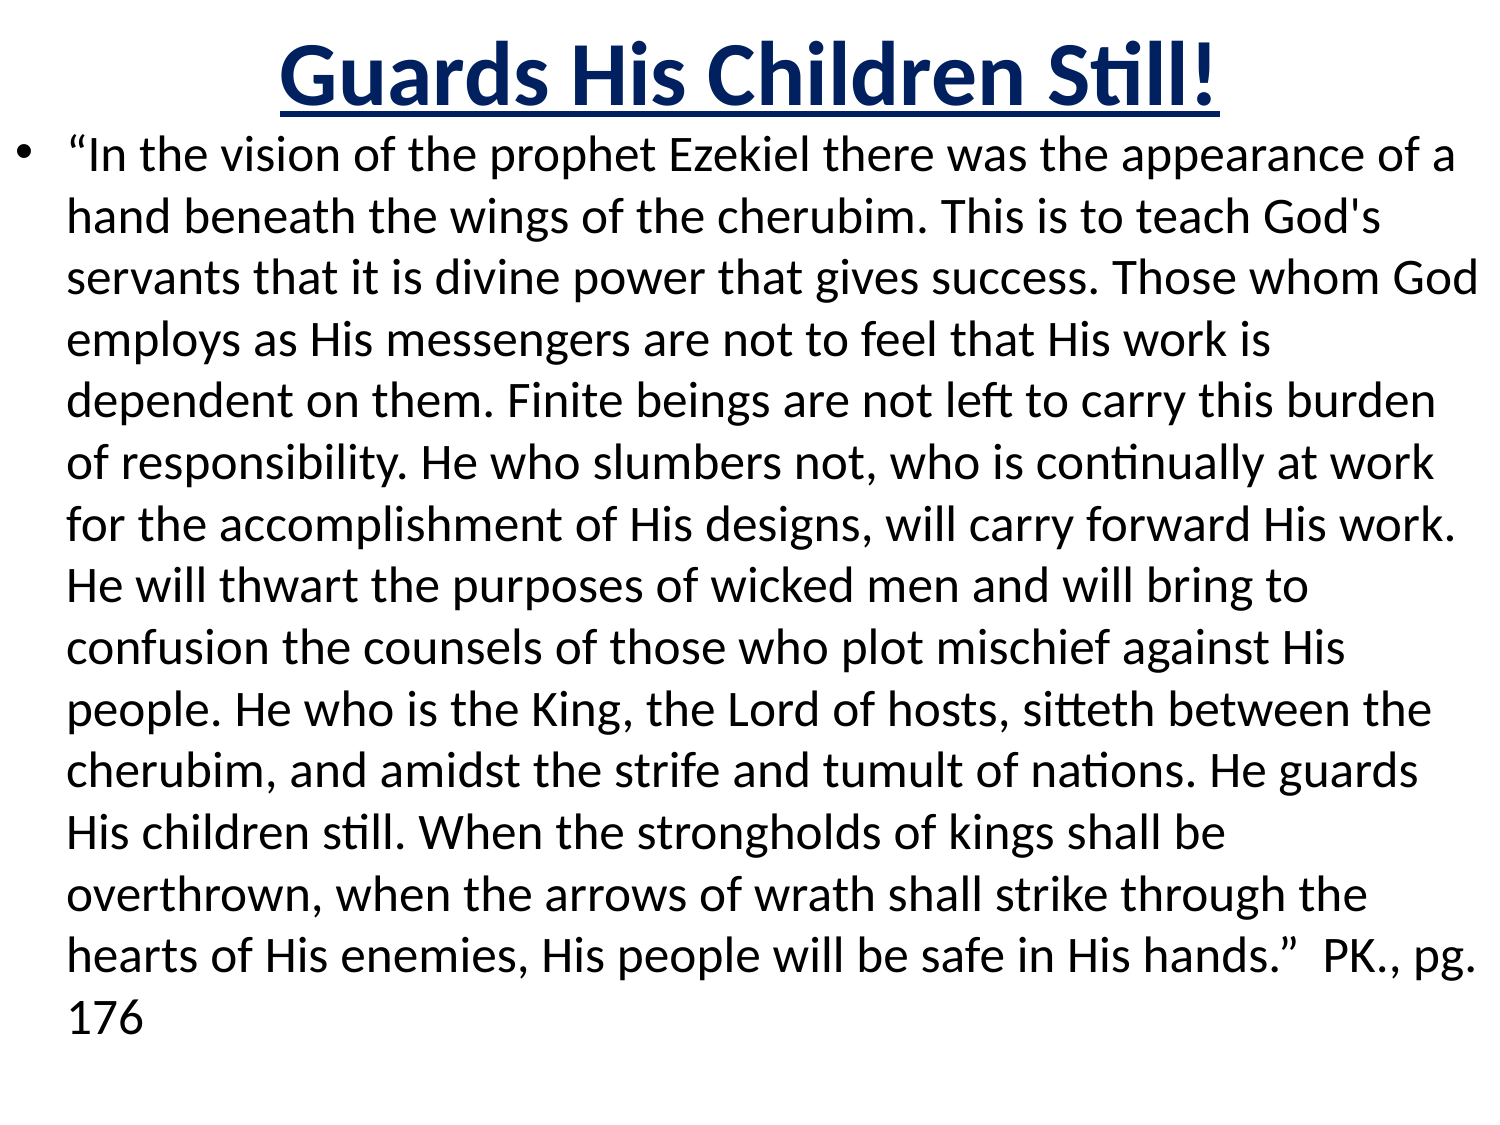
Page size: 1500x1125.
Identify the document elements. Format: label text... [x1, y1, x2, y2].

title Guards His Children Still! [75, 0, 1425, 112]
list “In the vision of the prophet Ezekiel there was the appearance of a hand beneath the wings of the cherubim. This is to teach God's servants that it is divine power that gives success. Those whom God employs as His messengers are not to feel that His work is dependent on them. Finite beings are not left to carry this burden of responsibility. He who slumbers not, who is continually at work for the accomplishment of His designs, will carry forward His work. He will thwart the purposes of wicked men and will bring to confusion the counsels of those who plot mischief against His people. He who is the King, the Lord of hosts, sitteth between the cherubim, and amidst the strife and tumult of nations. He guards His children still. When the strongholds of kings shall be overthrown, when the arrows of wrath shall strike through the hearts of His enemies, His people will be safe in His hands.” PK., pg. 176 [0, 112, 1500, 1125]
